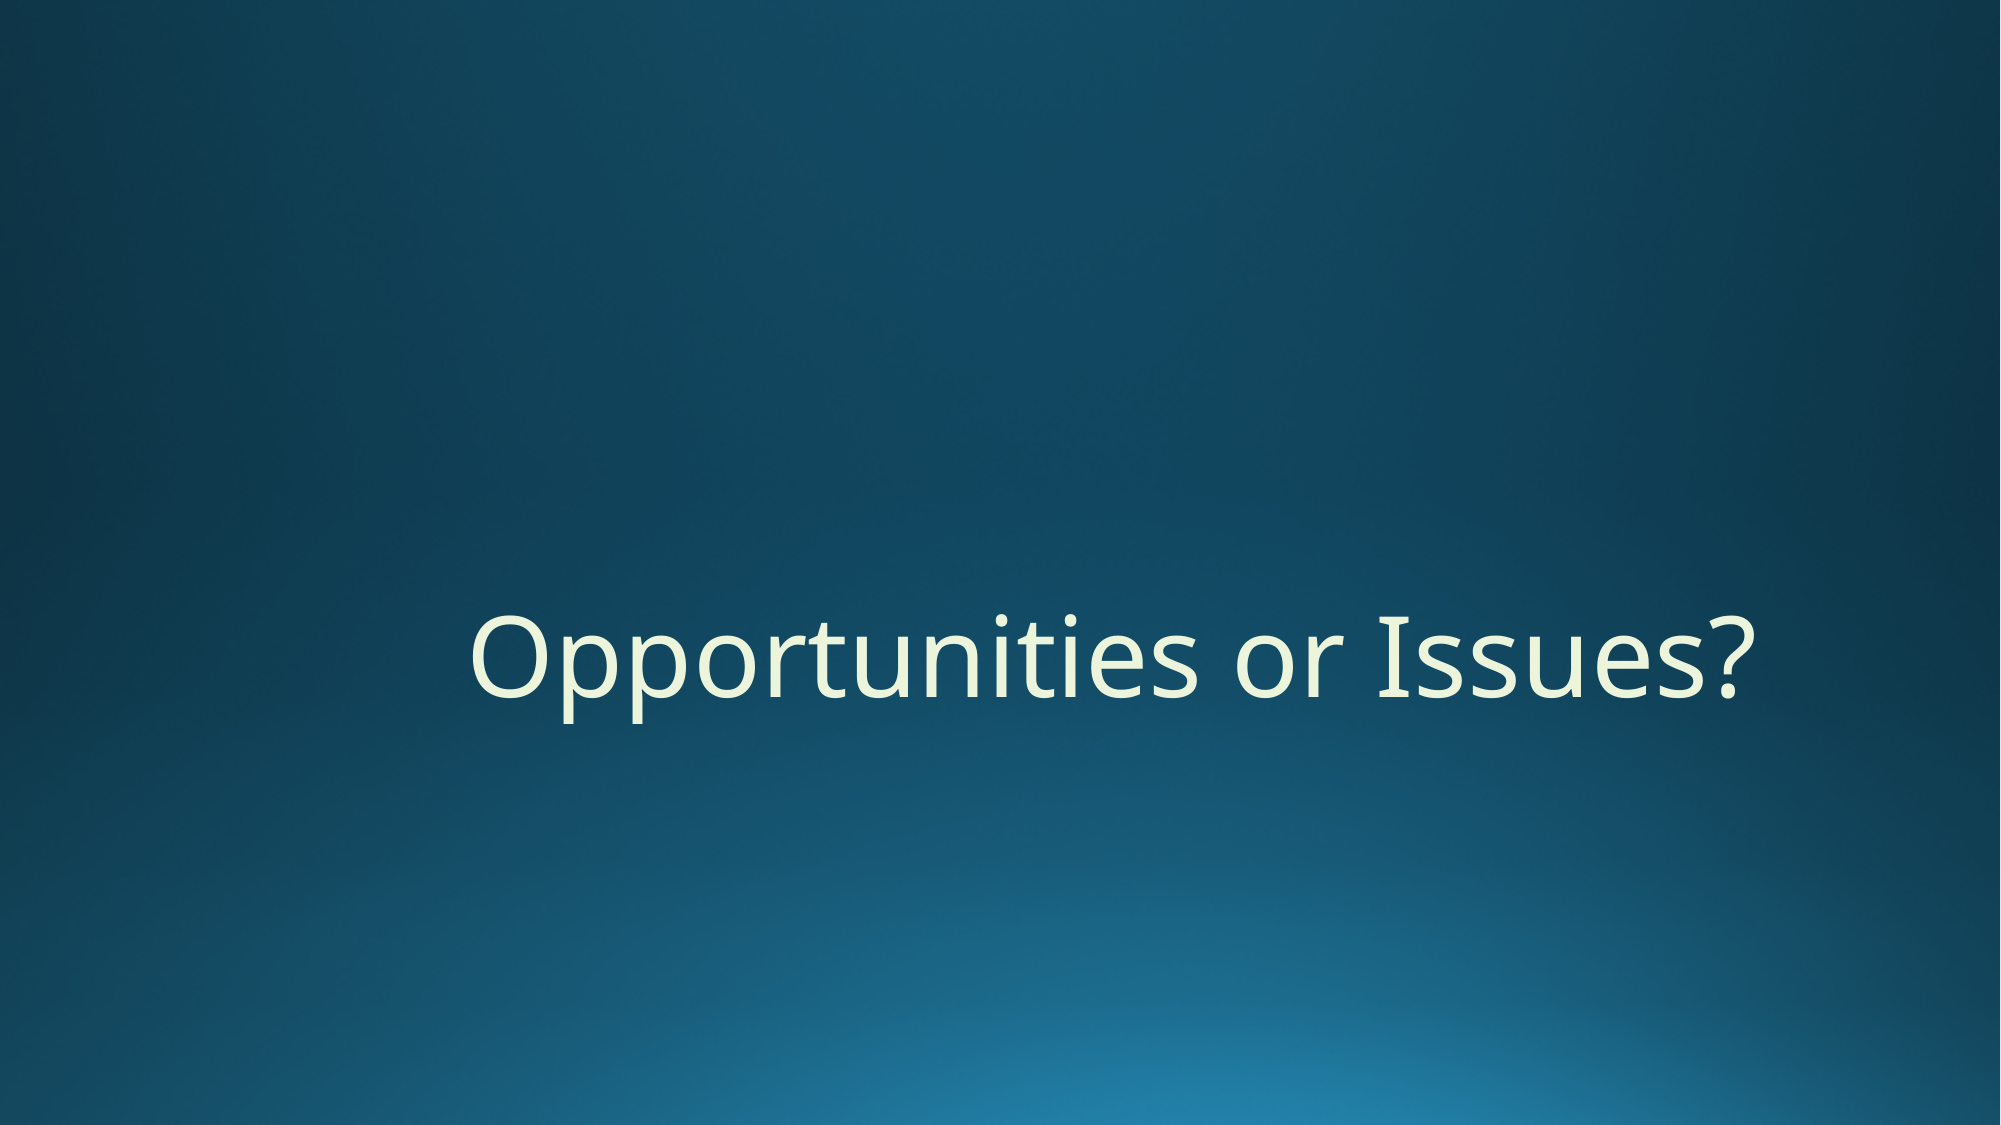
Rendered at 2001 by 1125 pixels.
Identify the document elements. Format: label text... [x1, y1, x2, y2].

subtitle Opportunities or Issues? [362, 606, 1863, 730]
picture [0, 0, 2001, 1125]
